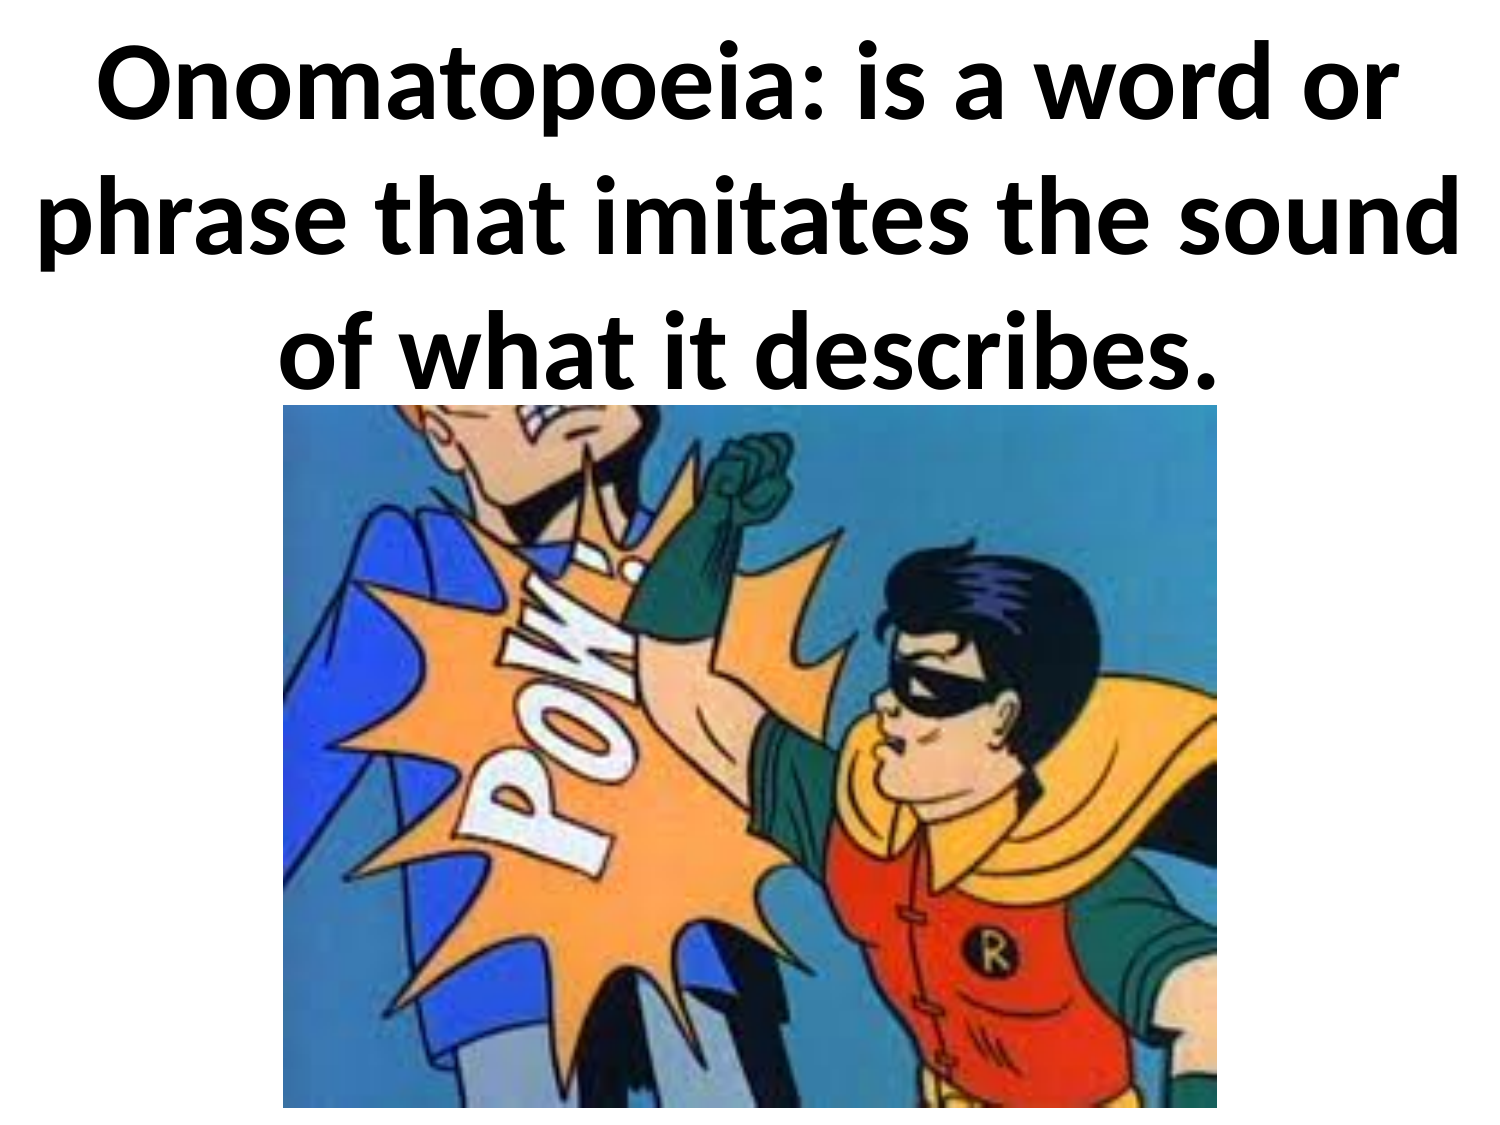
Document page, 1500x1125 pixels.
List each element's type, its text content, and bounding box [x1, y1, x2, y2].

picture [283, 405, 1217, 1109]
text_box Onomatopoeia: is a word or phrase that imitates the sound of what it describes. [0, 0, 1500, 420]
